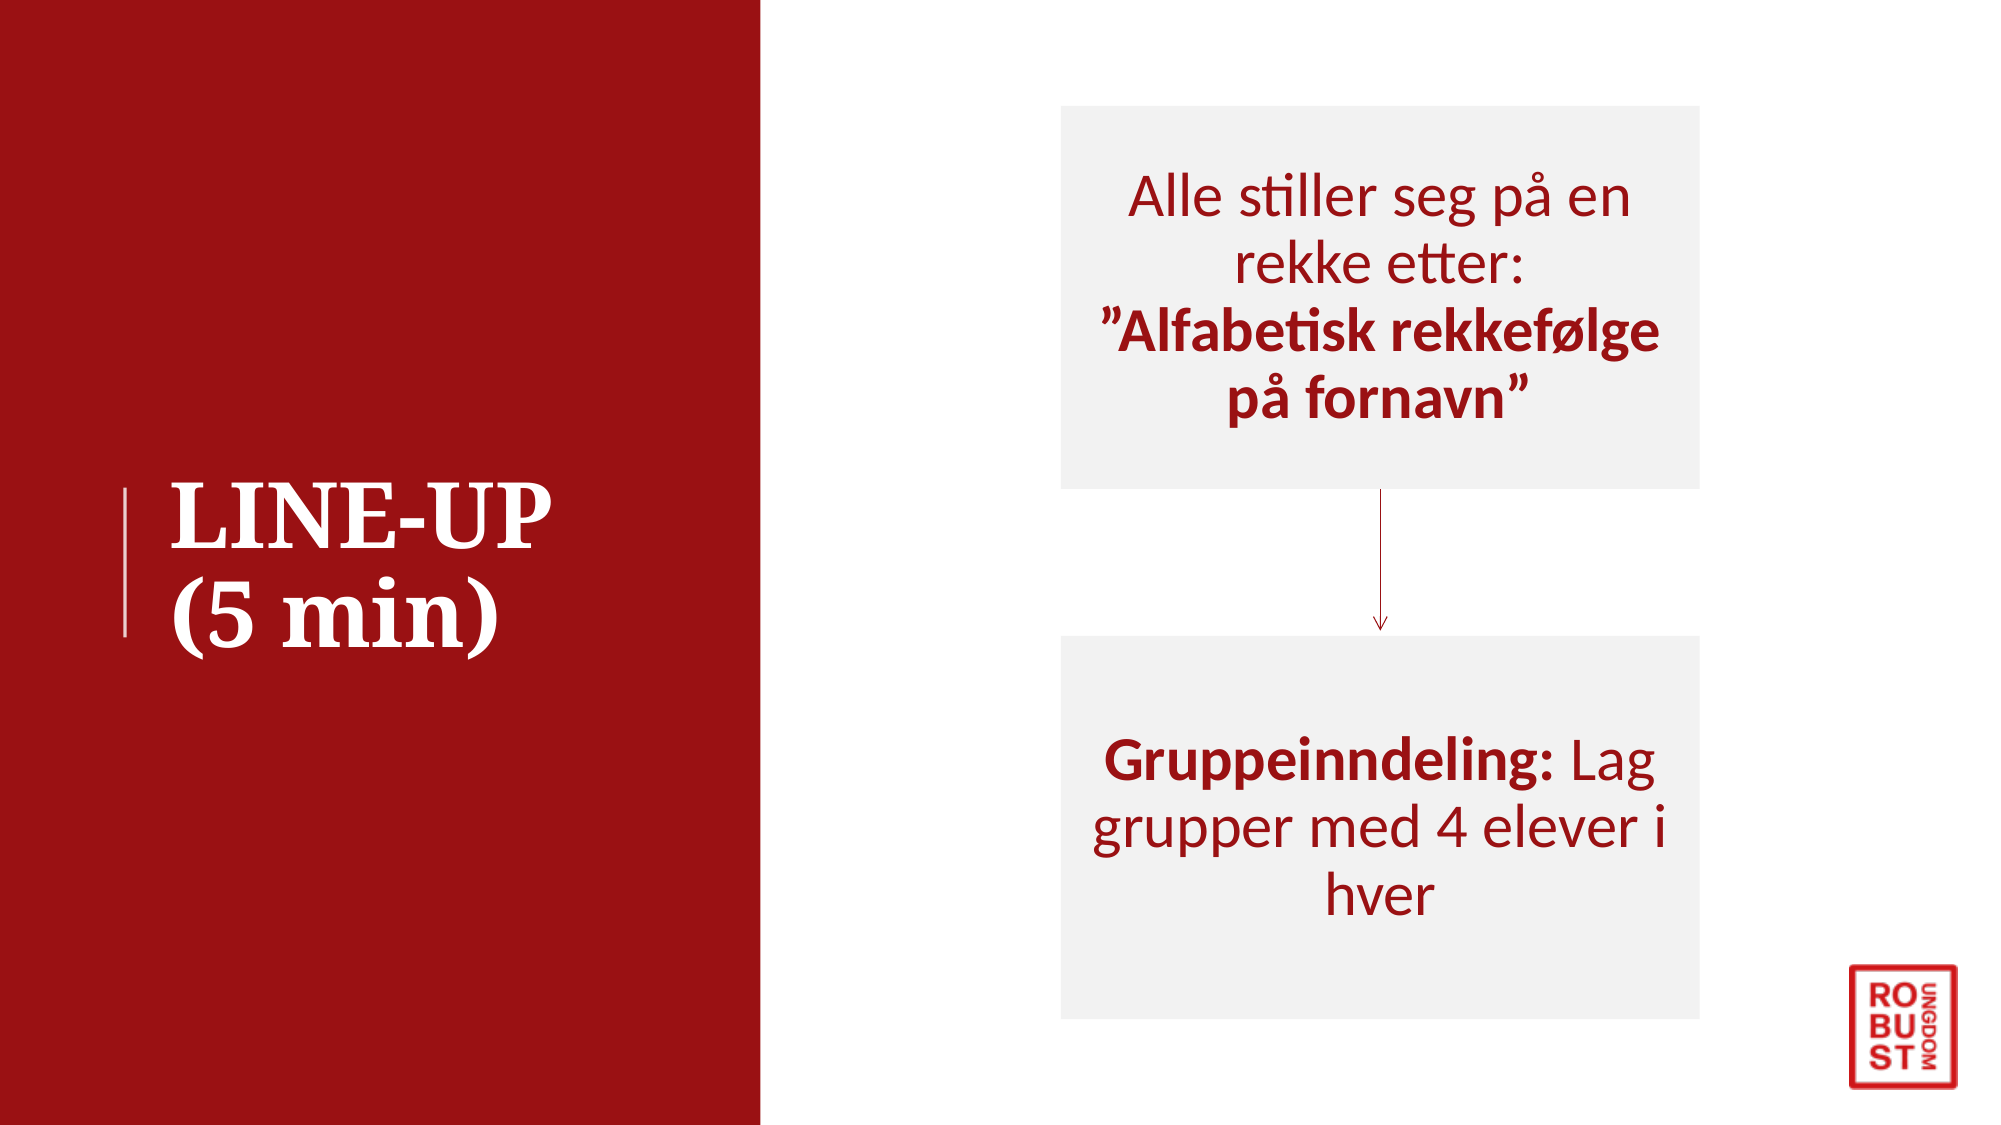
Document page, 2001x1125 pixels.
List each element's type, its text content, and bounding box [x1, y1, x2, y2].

title LINE-UP (5 min) [154, 116, 708, 1020]
text_box [0, 0, 761, 1125]
picture [1849, 964, 1958, 1090]
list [866, 105, 1895, 1020]
